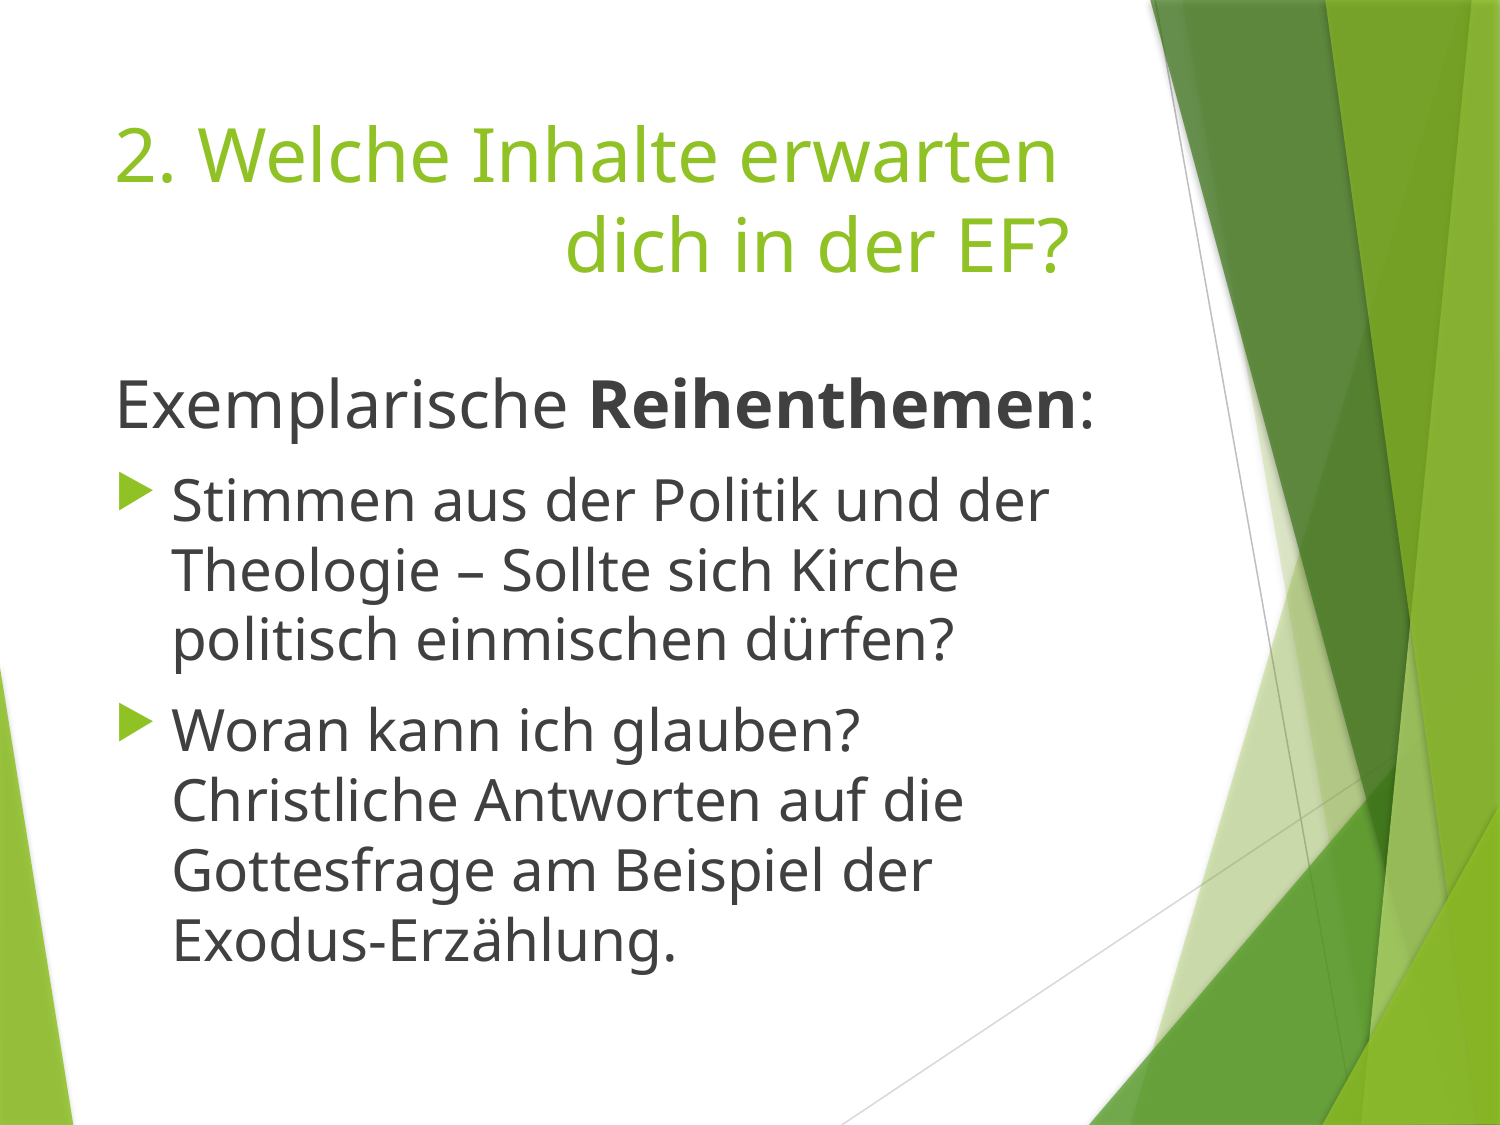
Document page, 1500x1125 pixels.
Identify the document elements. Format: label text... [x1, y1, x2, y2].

list Exemplarische Reihenthemen: Stimmen aus der Politik und der Theologie – Sollte sich Kirche politisch einmischen dürfen? Woran kann ich glauben? Christliche Antworten auf die Gottesfrage am Beispiel der Exodus-Erzählung. [99, 354, 1142, 1125]
title 2. Welche Inhalte erwarten dich in der EF? [99, 99, 1142, 317]
